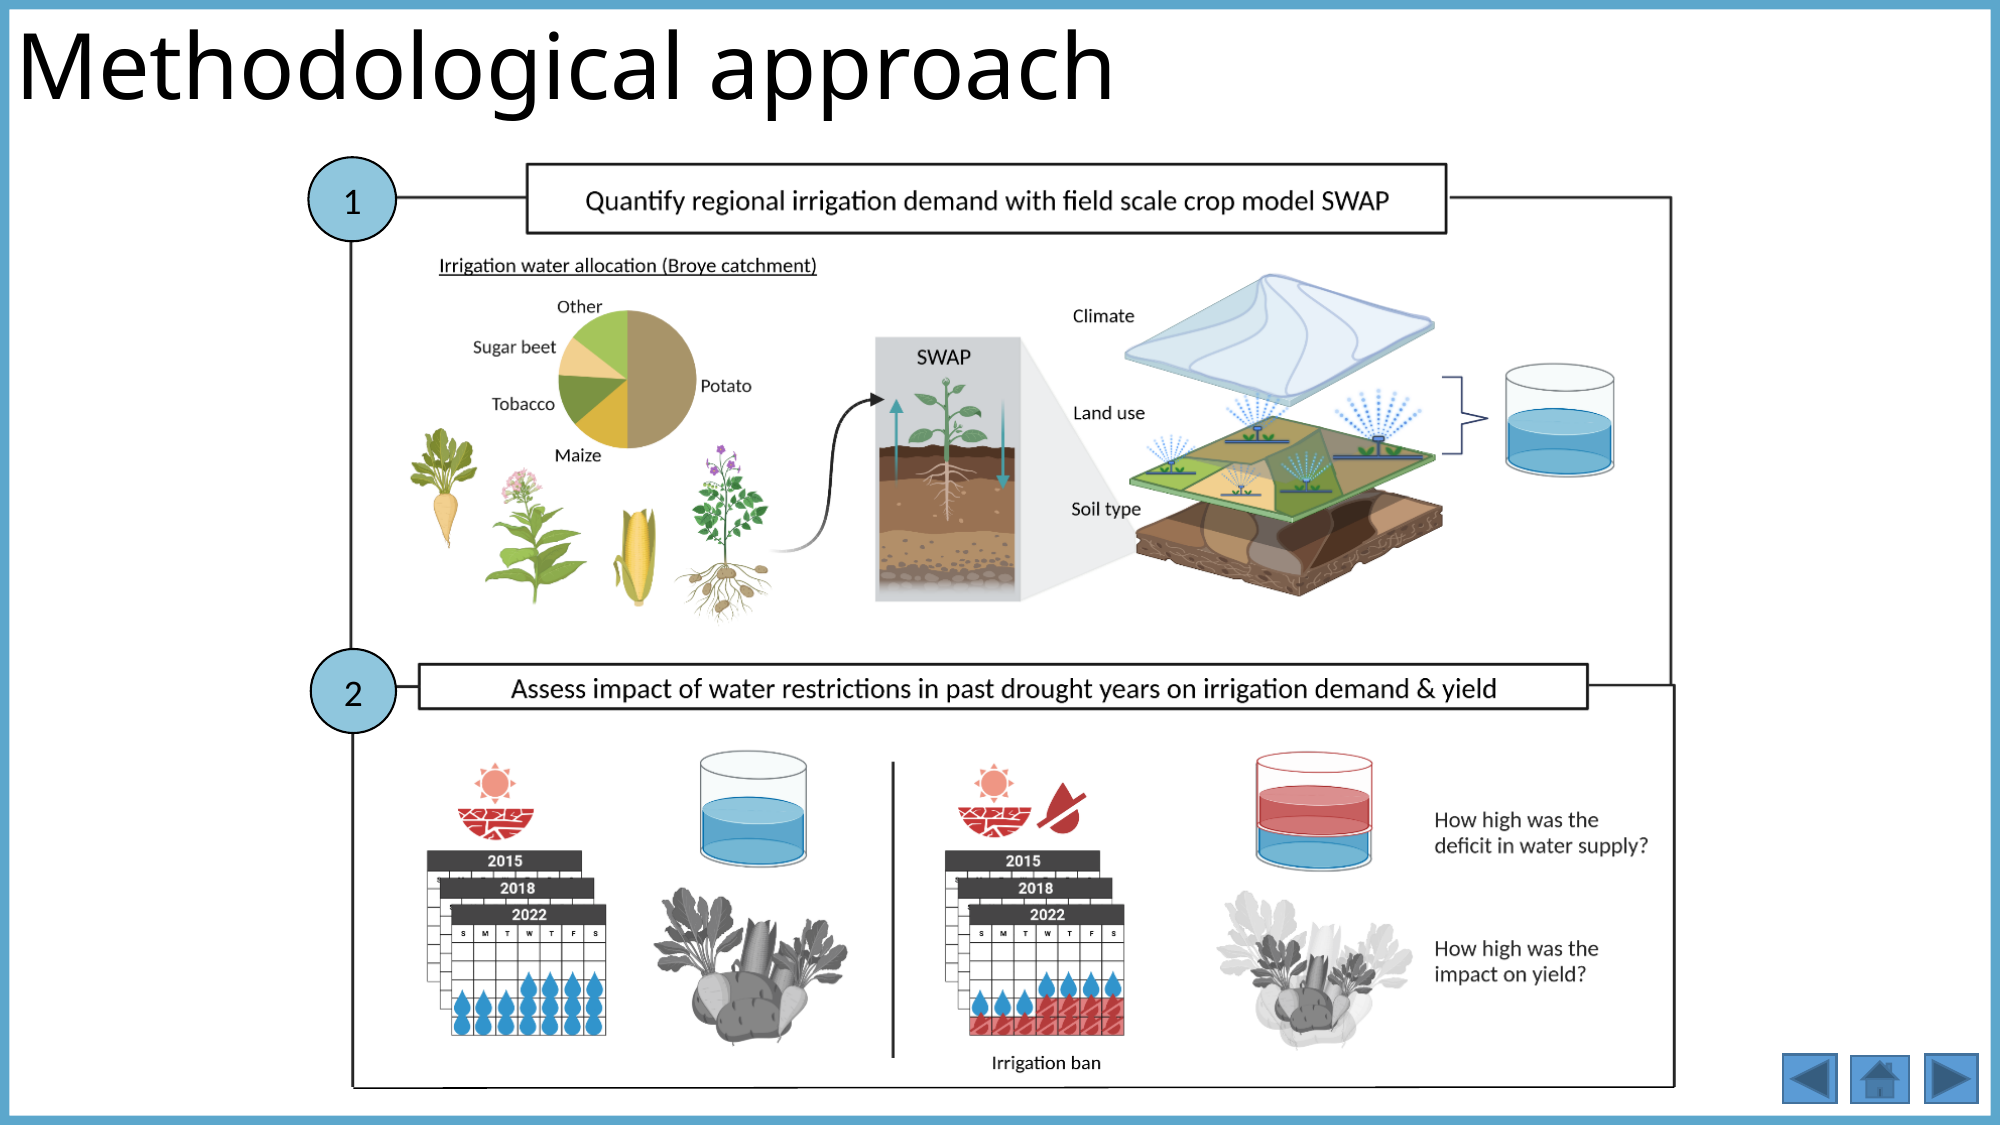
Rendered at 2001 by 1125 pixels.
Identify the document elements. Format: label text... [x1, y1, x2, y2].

text_box 2 [309, 656, 328, 726]
text_box [1850, 1055, 1910, 1104]
text_box [0, 0, 2000, 1125]
title Methodological approach [10, 10, 1725, 179]
text_box [1924, 1053, 1979, 1104]
text_box 1 [307, 179, 328, 236]
picture [328, 156, 1696, 1087]
text_box [1782, 1053, 1838, 1104]
